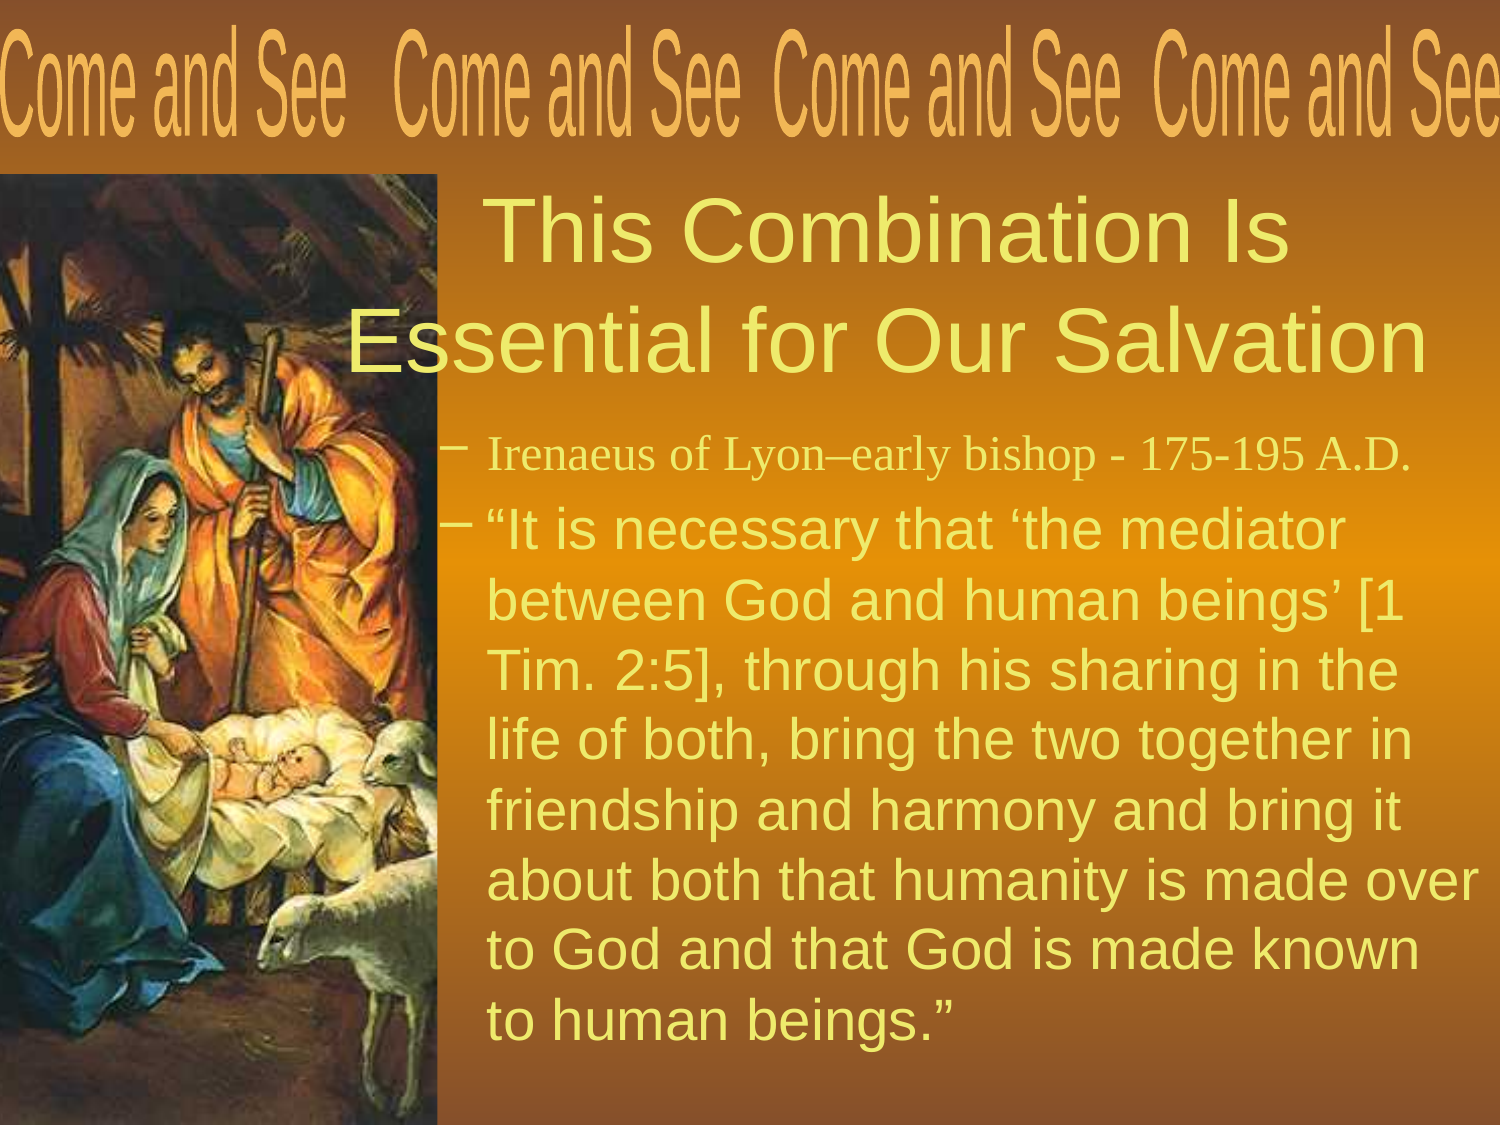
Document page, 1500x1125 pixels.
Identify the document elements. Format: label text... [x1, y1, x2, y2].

picture [0, 174, 438, 1125]
title This Combination Is Essential for Our Salvation [275, 174, 1500, 388]
list Irenaeus of Lyon–early bishop - 175-195 A.D. “It is necessary that ‘the mediator between God and human beings’ [1 Tim. 2:5], through his sharing in the life of both, bring the two together in friendship and harmony and bring it about both that humanity is made over to God and that God is made known to human beings.” [350, 412, 1500, 1125]
